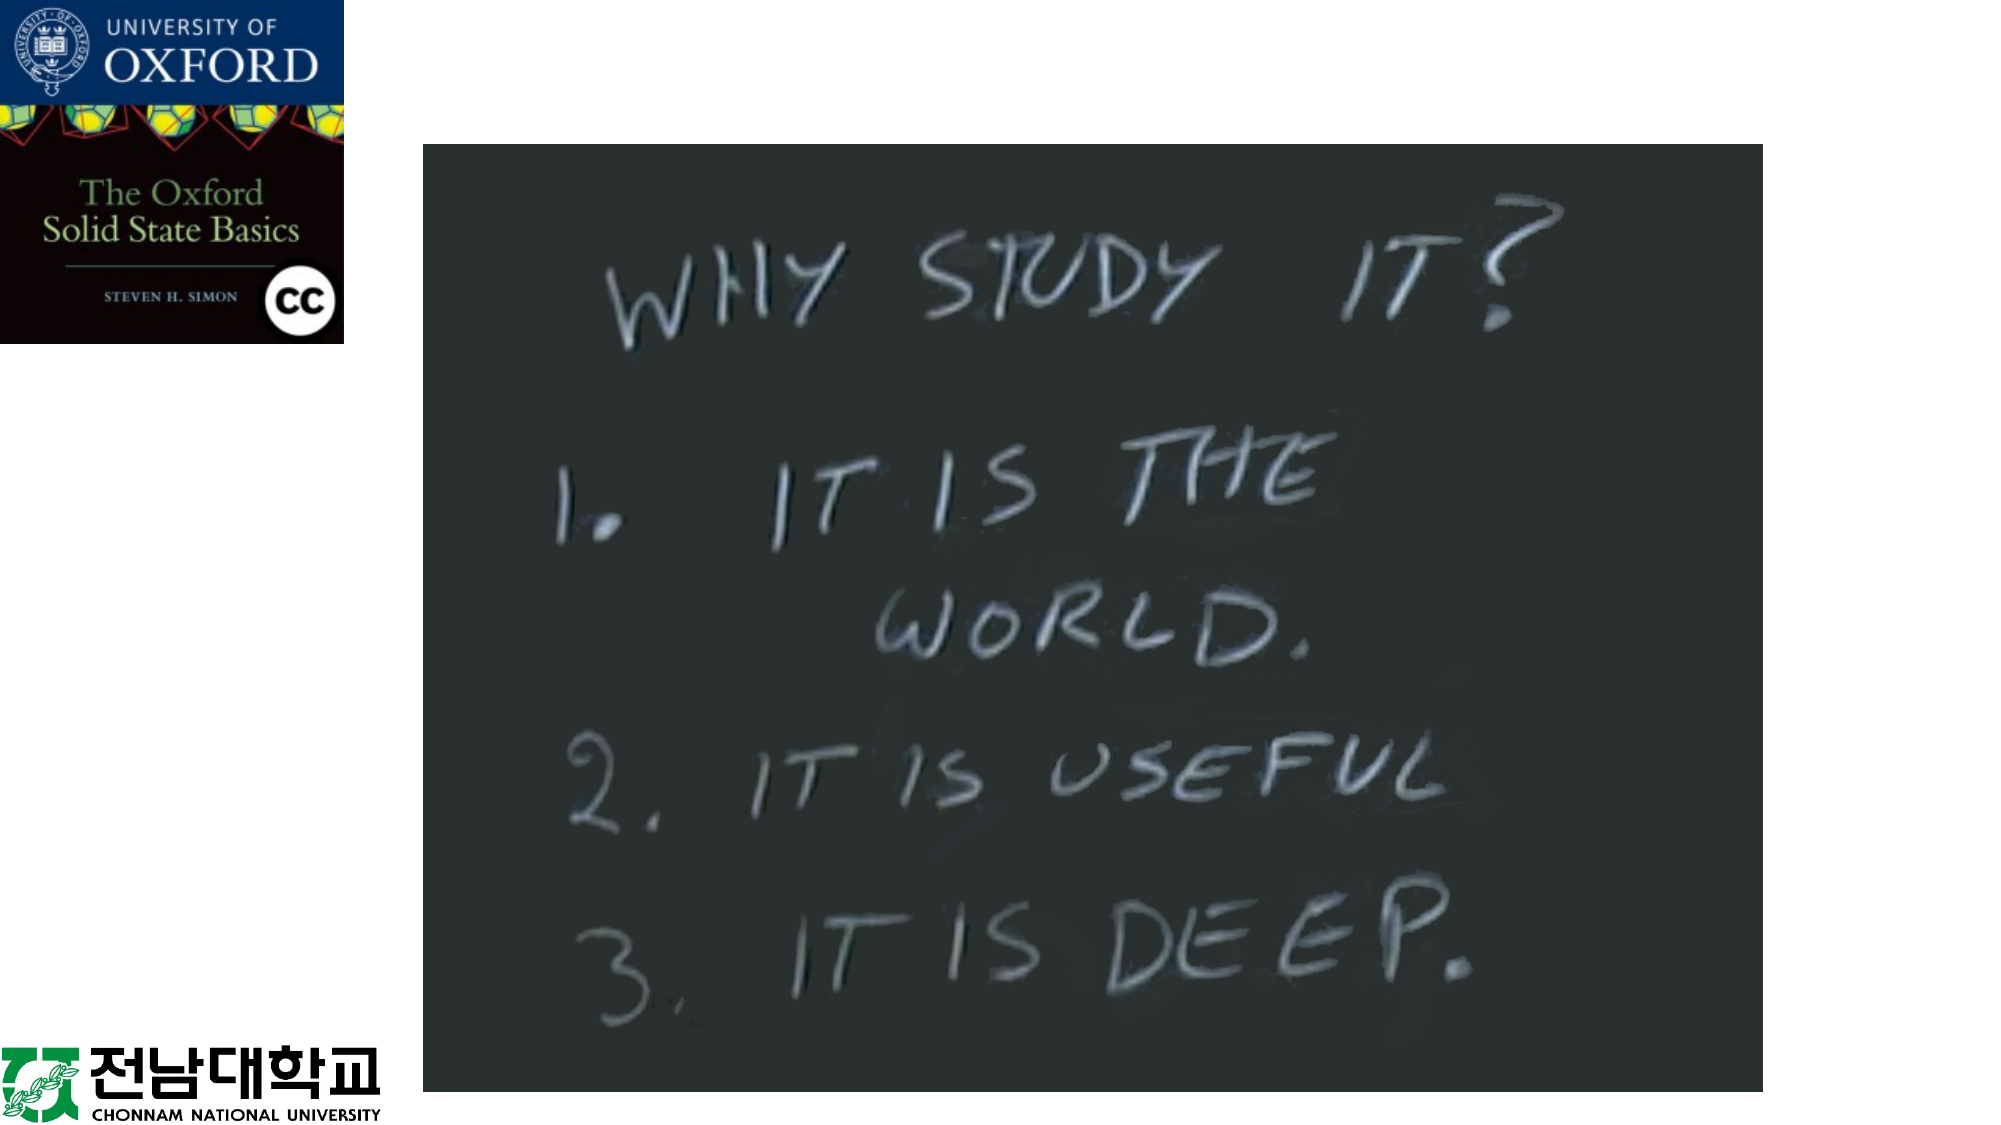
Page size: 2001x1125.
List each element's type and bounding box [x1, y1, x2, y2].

picture [2, 1045, 381, 1123]
picture [0, 0, 344, 344]
picture [423, 144, 1763, 1092]
